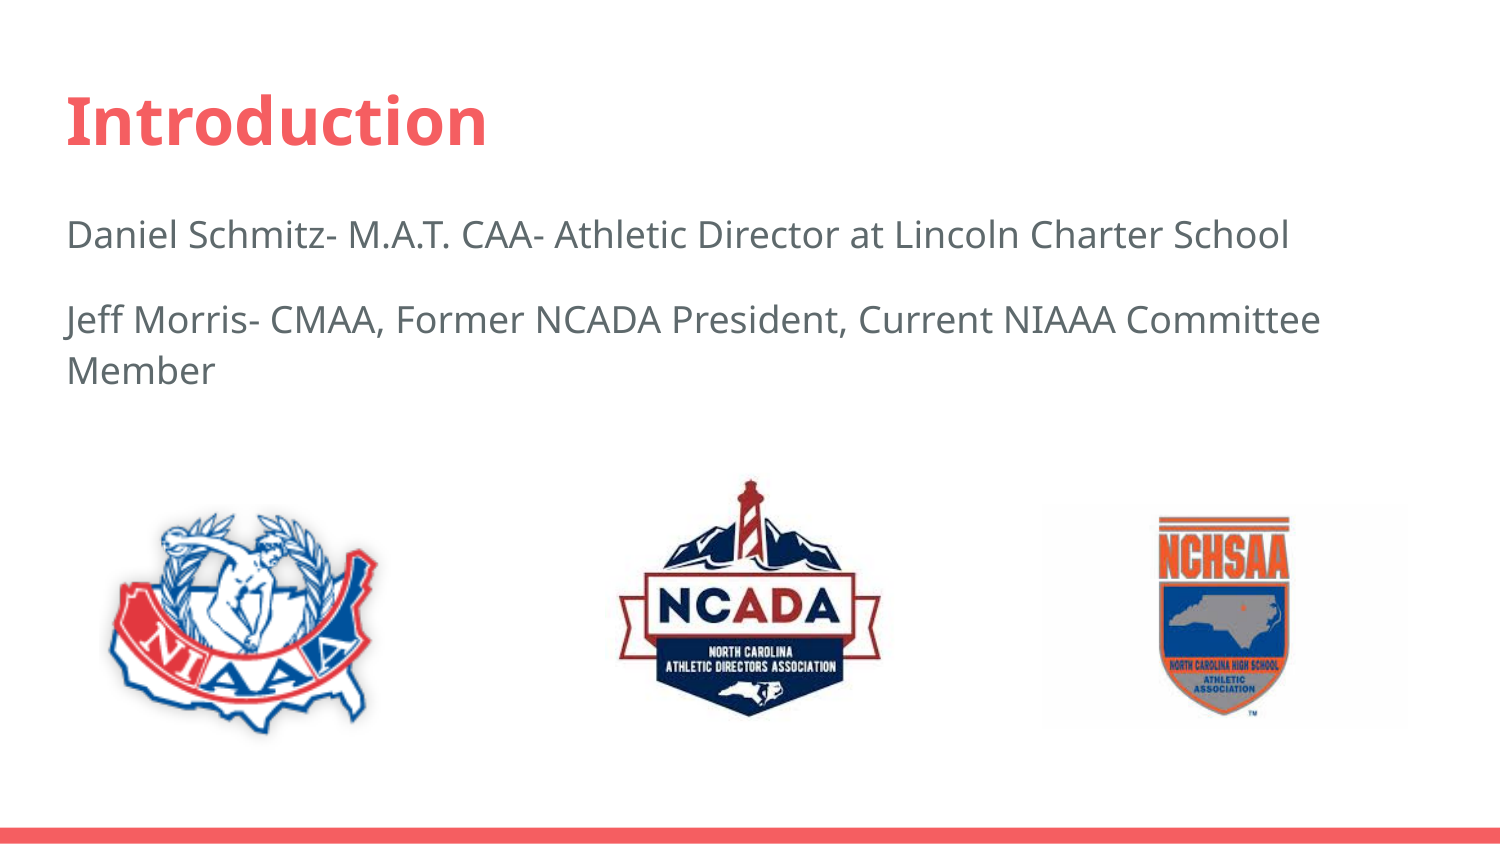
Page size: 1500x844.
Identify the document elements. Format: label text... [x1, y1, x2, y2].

picture [99, 504, 395, 750]
picture [605, 452, 895, 743]
title Introduction [51, 64, 1449, 167]
list Daniel Schmitz- M.A.T. CAA- Athletic Director at Lincoln Charter School Jeff Morris- CMAA, Former NCADA President, Current NIAAA Committee Member [51, 189, 1449, 750]
picture [1042, 504, 1408, 729]
